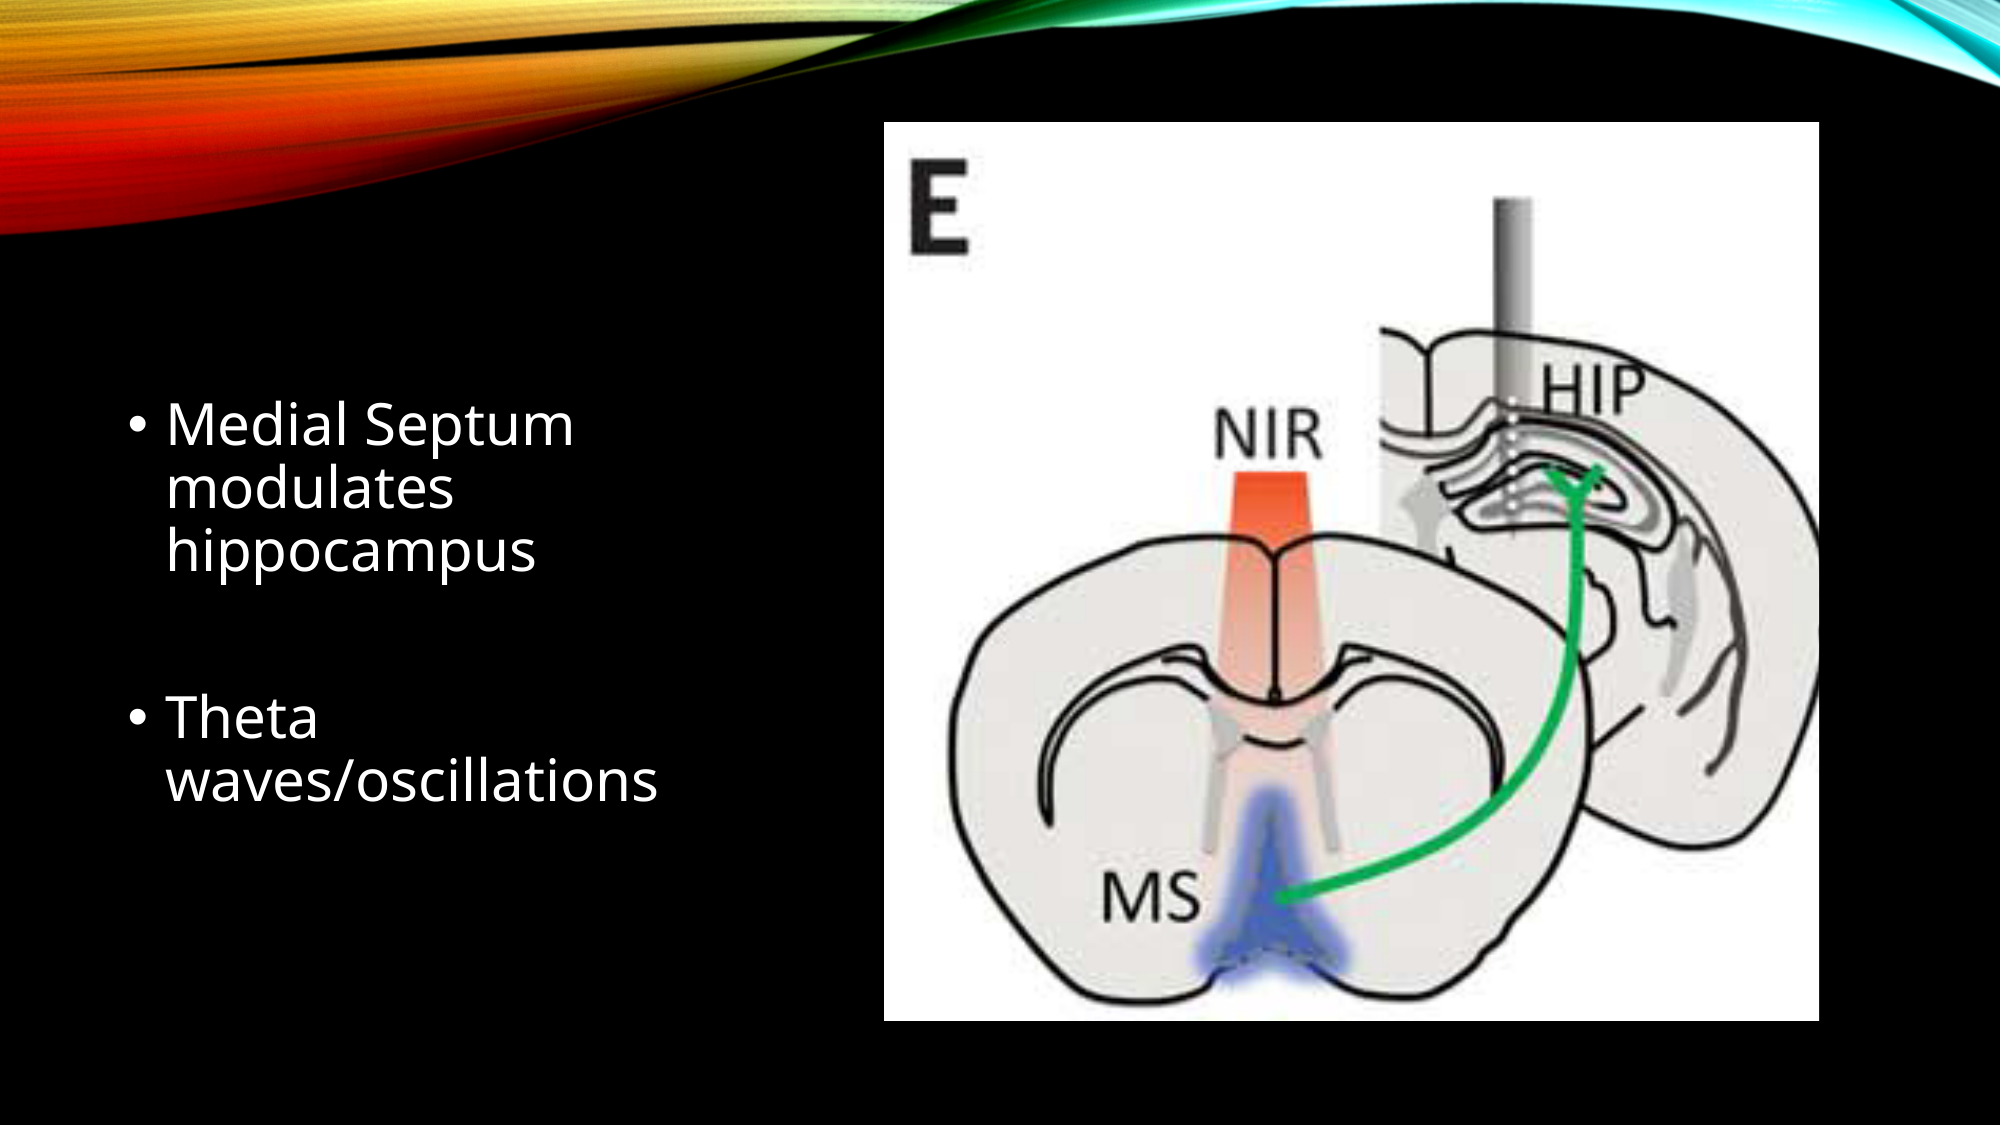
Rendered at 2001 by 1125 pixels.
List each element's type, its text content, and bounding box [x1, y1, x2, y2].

list Medial Septum modulates hippocampus Theta waves/oscillations [112, 387, 765, 1021]
picture [0, 0, 2000, 1021]
